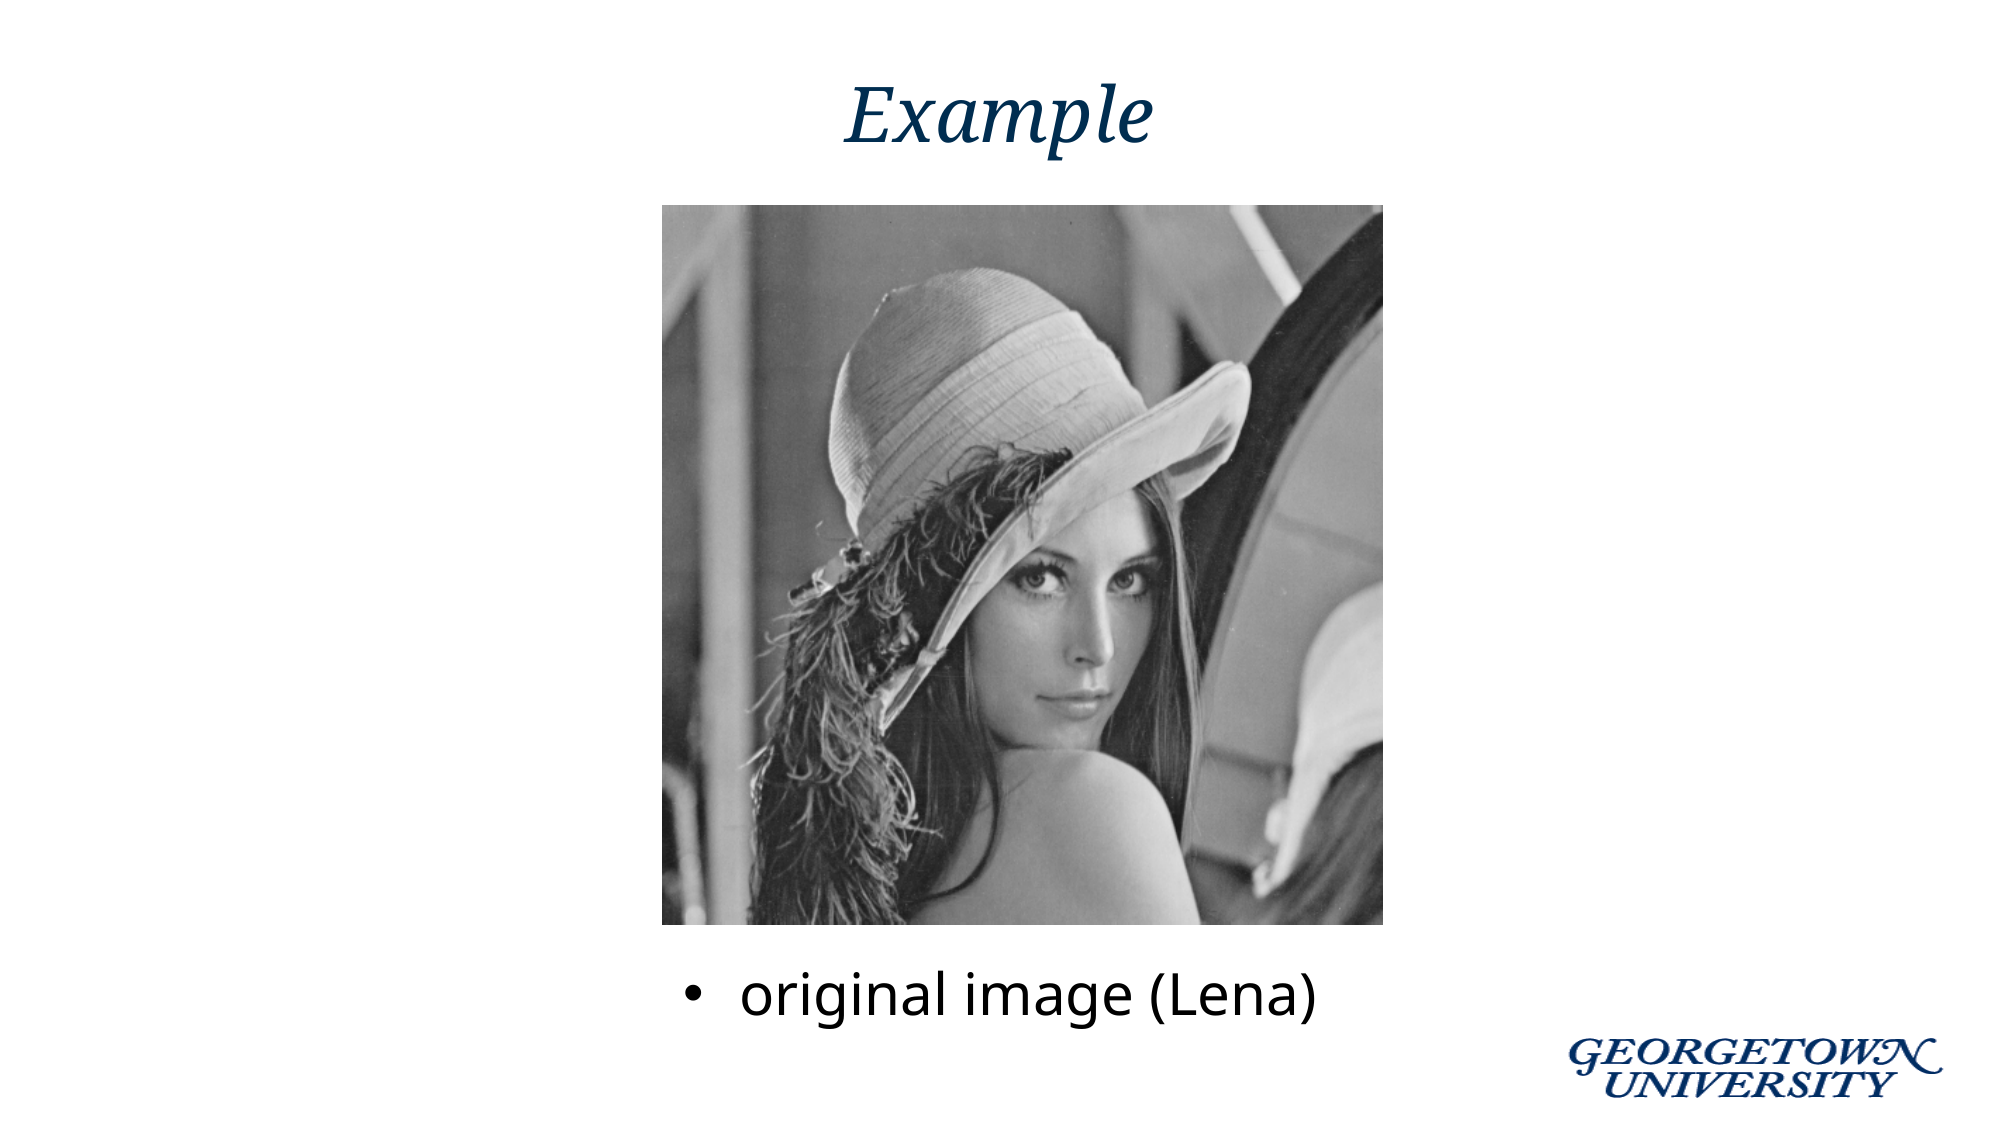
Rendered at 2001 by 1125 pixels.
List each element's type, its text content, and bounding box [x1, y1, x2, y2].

list original image (Lena) [362, 950, 1638, 1050]
picture [2, 3, 2001, 1125]
title Example [99, 57, 1900, 166]
